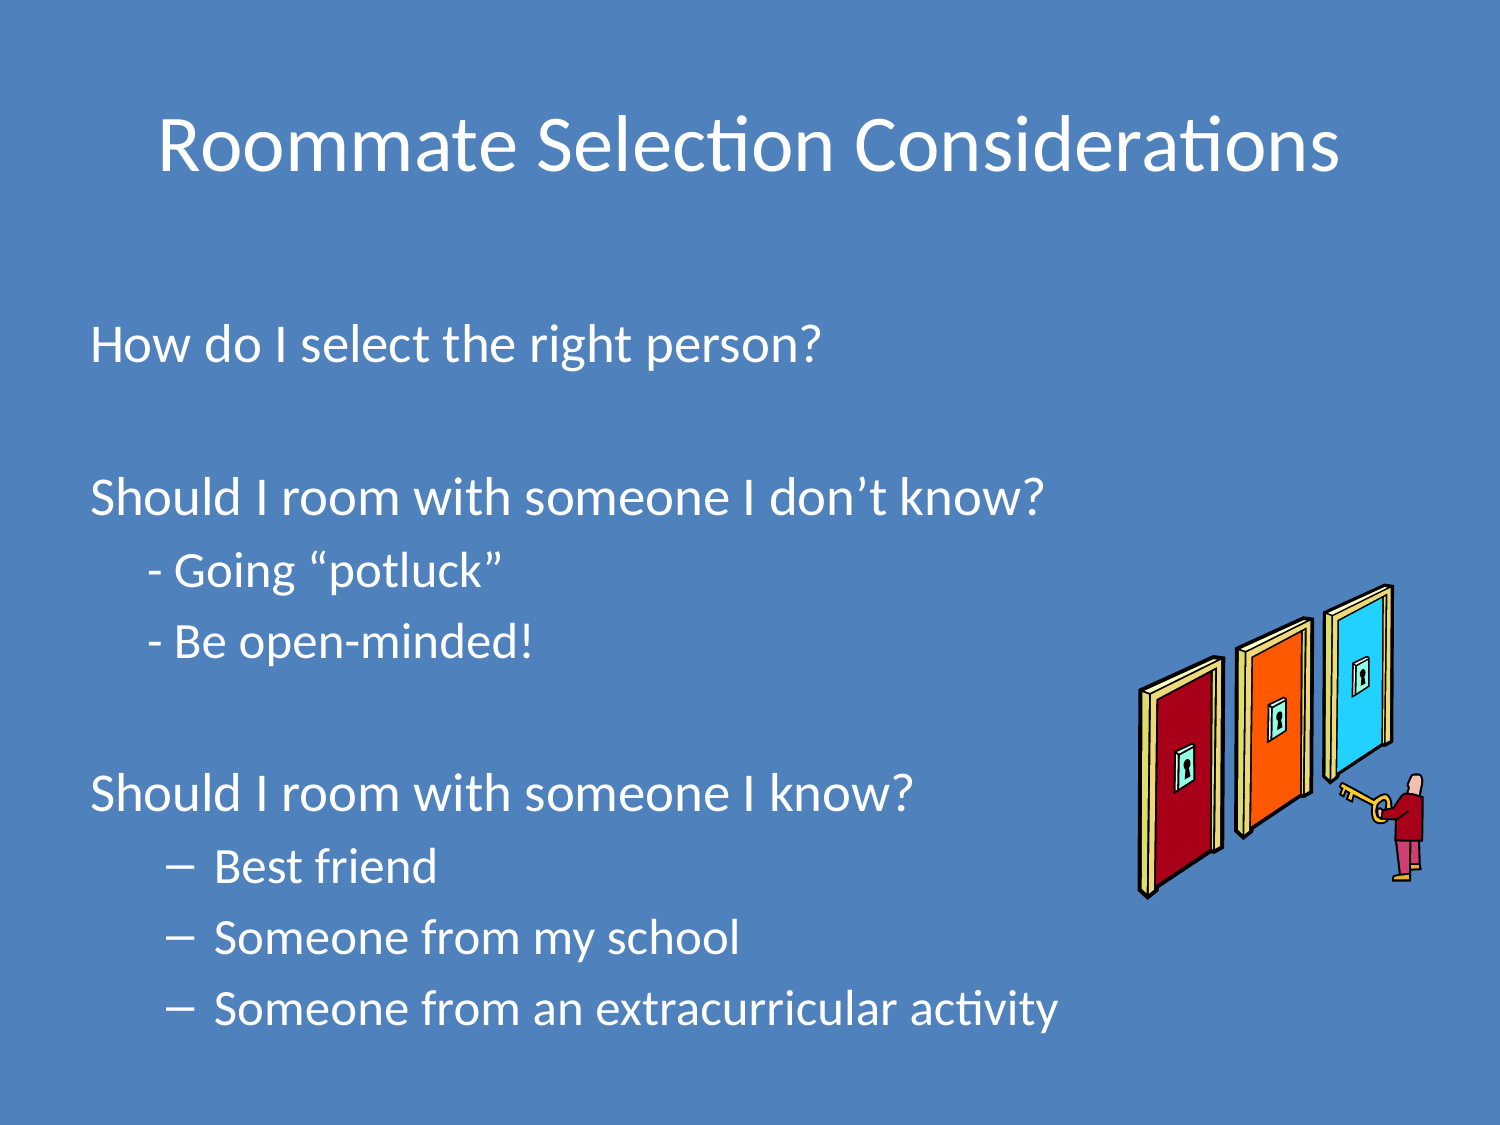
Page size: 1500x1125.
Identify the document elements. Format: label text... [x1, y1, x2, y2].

list How do I select the right person? Should I room with someone I don’t know? - Going “potluck” - Be open-minded! Should I room with someone I know? Best friend Someone from my school Someone from an extracurricular activity [75, 299, 1425, 1050]
title Roommate Selection Considerations [75, 45, 1425, 233]
picture [1137, 583, 1425, 901]
